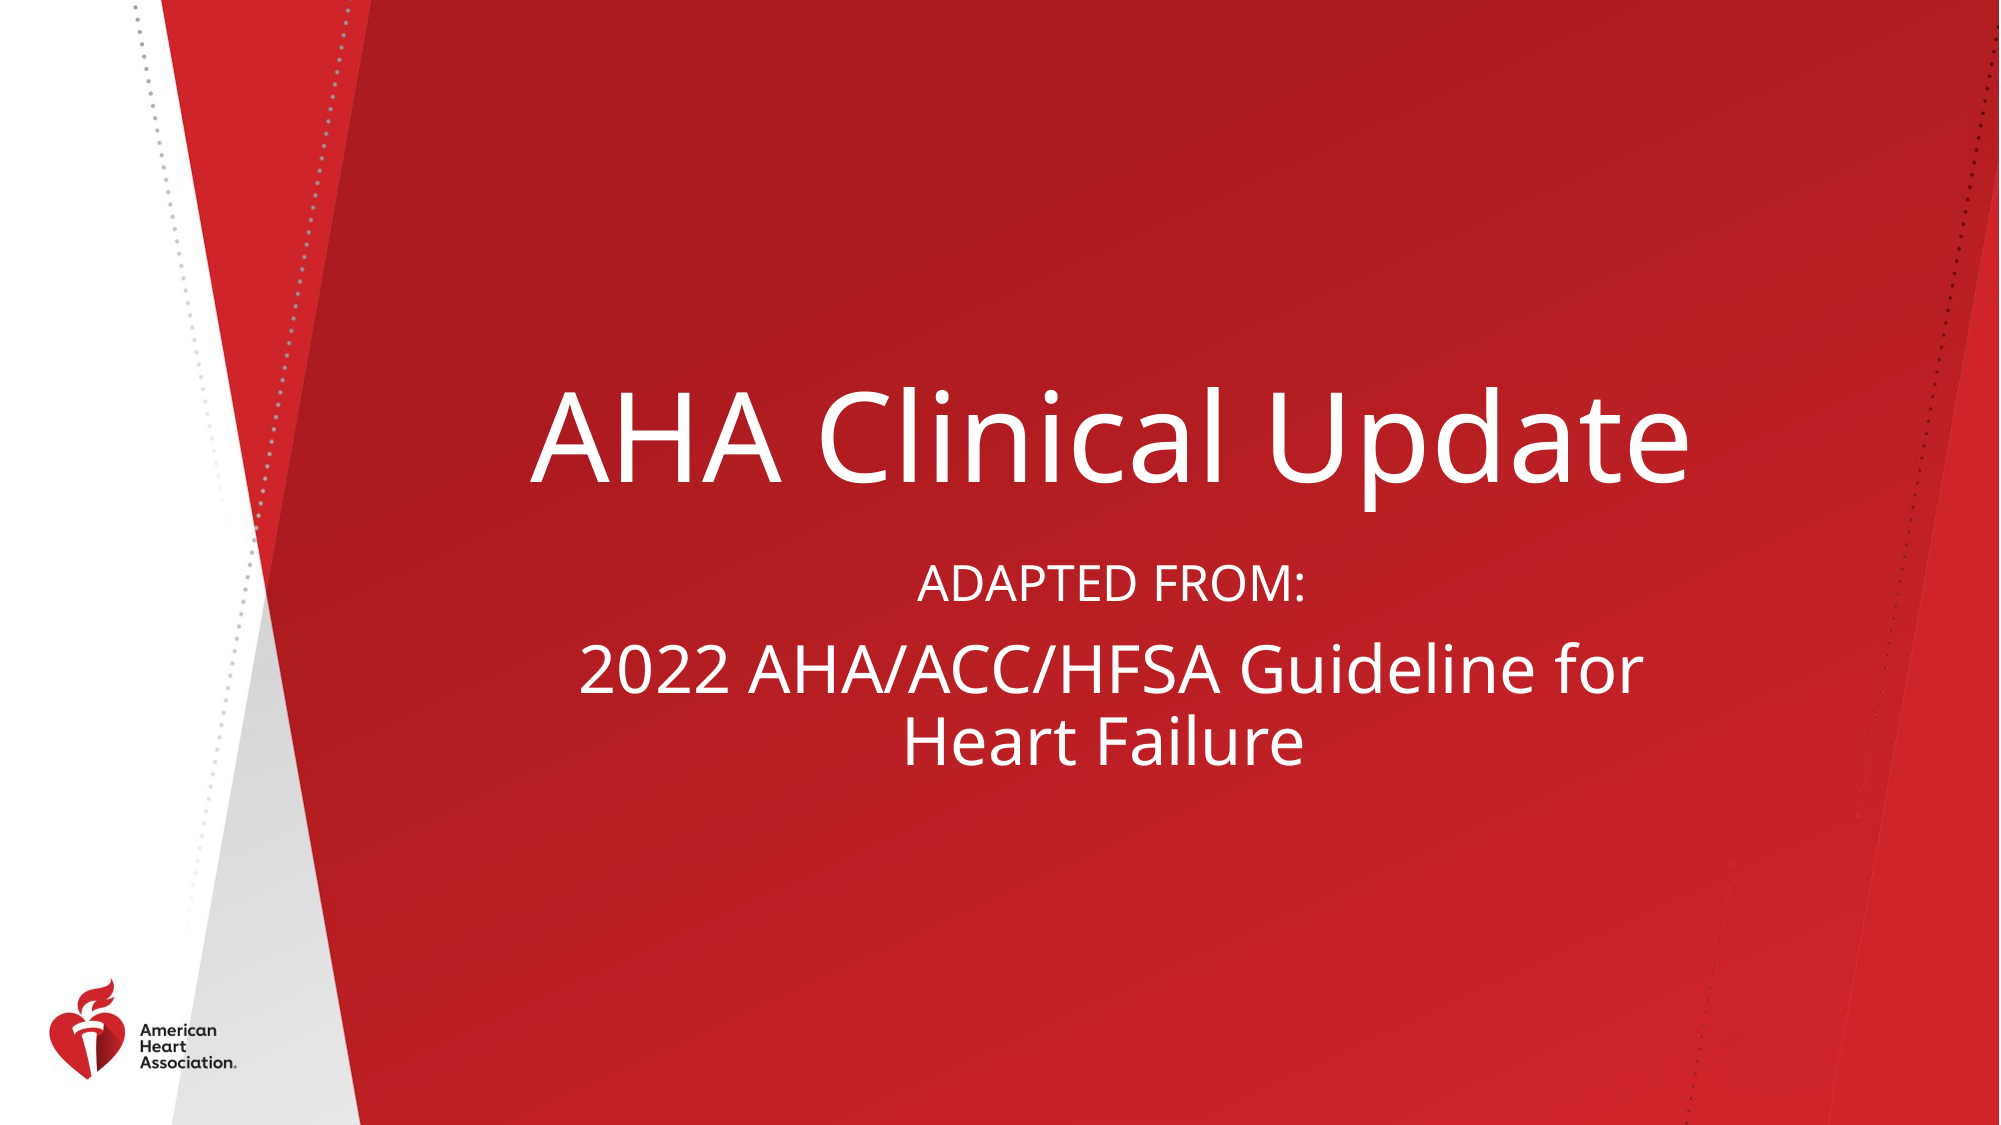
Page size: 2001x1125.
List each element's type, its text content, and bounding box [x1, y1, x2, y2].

title AHA Clinical Update [362, 322, 1863, 510]
text_box [25, 955, 268, 1104]
picture [1, 0, 1999, 1125]
subtitle ADAPTED FROM: 2022 AHA/ACC/HFSA Guideline for Heart Failure [555, 550, 1670, 996]
